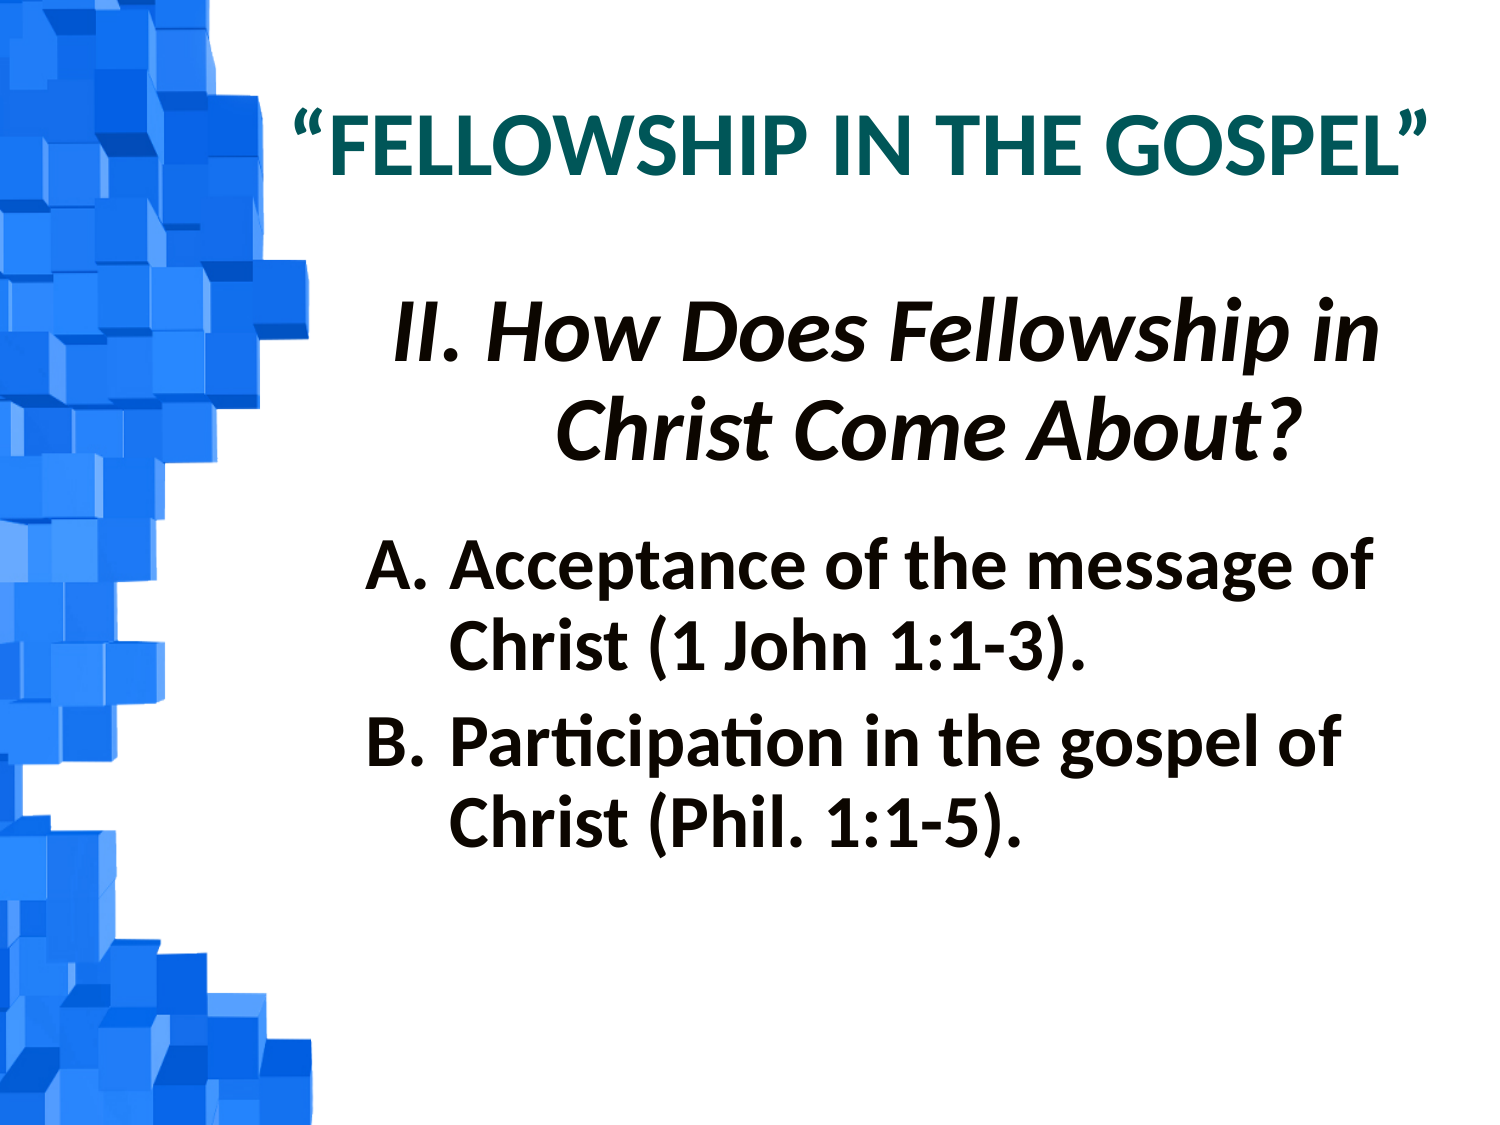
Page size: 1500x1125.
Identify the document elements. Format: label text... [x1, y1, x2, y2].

text_box II. How Does Fellowship in Christ Come About? Acceptance of the message of Christ (1 John 1:1-3). Participation in the gospel of Christ (Phil. 1:1-5). [1250, 274, 1425, 1038]
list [0, 0, 1246, 1125]
title “Fellowship in the Gospel” [1250, 45, 1450, 233]
